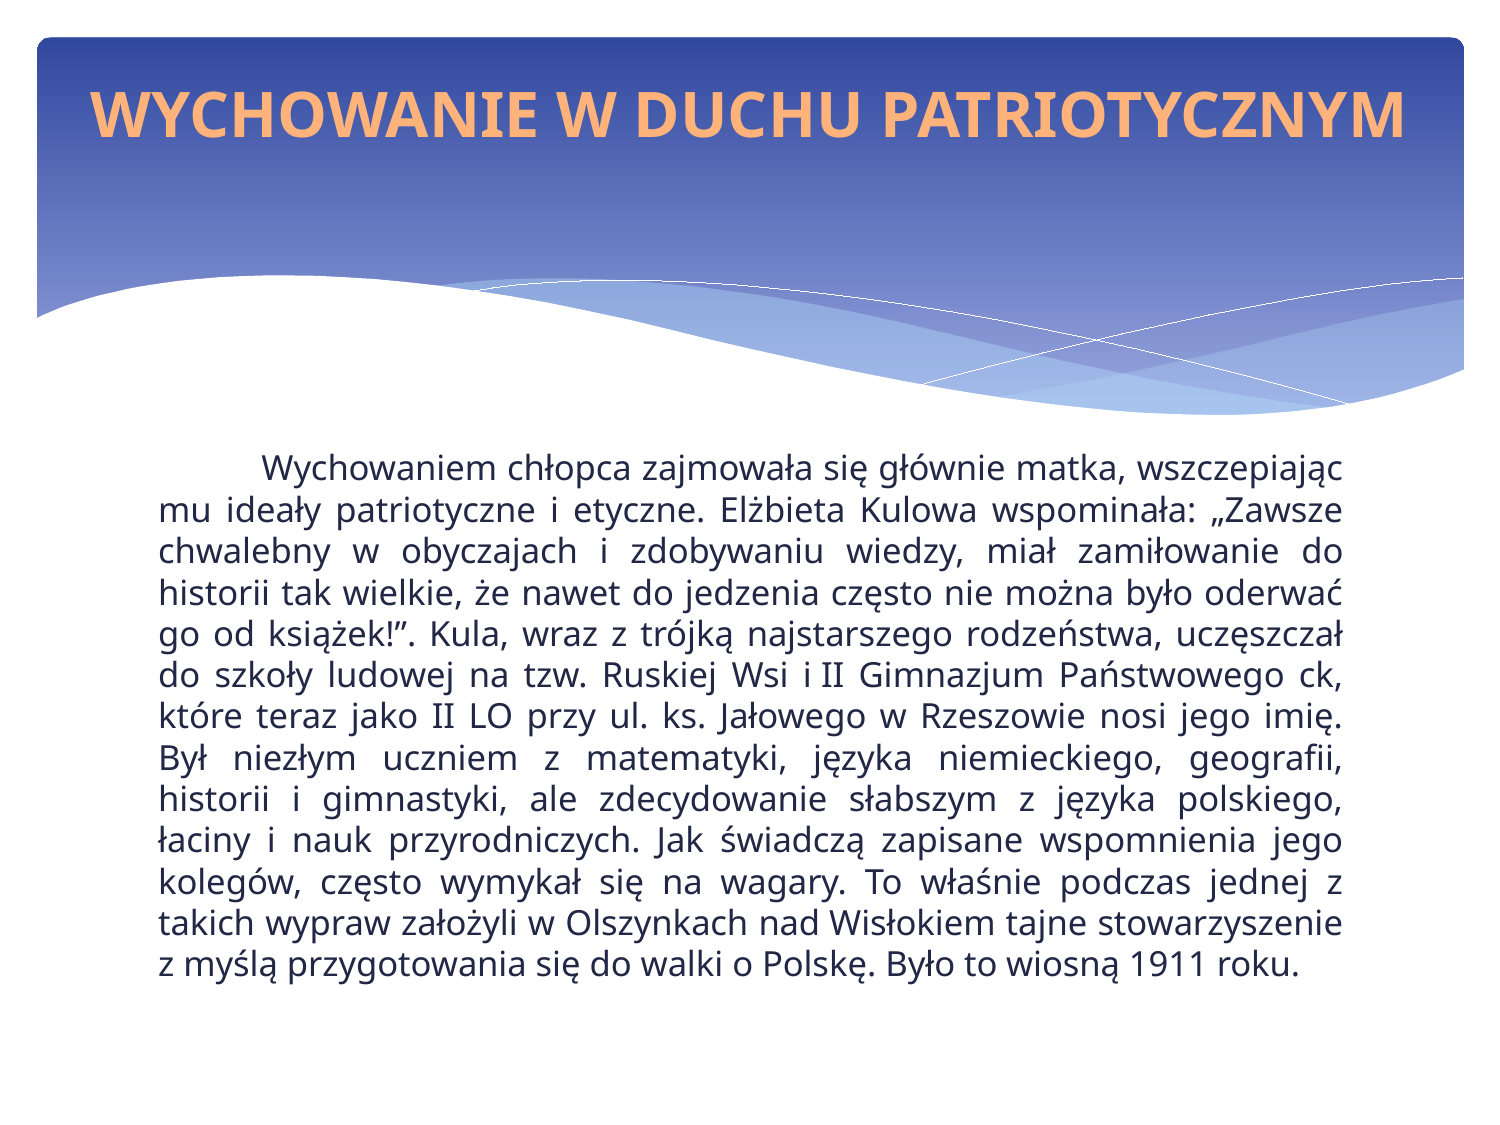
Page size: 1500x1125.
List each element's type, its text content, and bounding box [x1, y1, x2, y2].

list Wychowaniem chłopca zajmowała się głównie matka, wszczepiając mu ideały patriotyczne i etyczne. Elżbieta Kulowa wspominała: „Zawsze chwalebny w obyczajach i zdobywaniu wiedzy, miał zamiłowanie do historii tak wielkie, że nawet do jedzenia często nie można było oderwać go od książek!”. Kula, wraz z trójką najstarszego rodzeństwa, uczęszczał do szkoły ludowej na tzw. Ruskiej Wsi i II Gimnazjum Państwowego ck, które teraz jako II LO przy ul. ks. Jałowego w Rzeszowie nosi jego imię. Był niezłym uczniem z matematyki, języka niemieckiego, geografii, historii i gimnastyki, ale zdecydowanie słabszym z języka polskiego, łaciny i nauk przyrodniczych. Jak świadczą zapisane wspomnienia jego kolegów, często wymykał się na wagary. To właśnie podczas jednej z takich wypraw założyli w Olszynkach nad Wisłokiem tajne stowarzyszenie z myślą przygotowania się do walki o Polskę. Było to wiosną 1911 roku. [143, 438, 1359, 1005]
title WYCHOWANIE W DUCHU PATRIOTYCZNYM [75, 55, 1425, 261]
